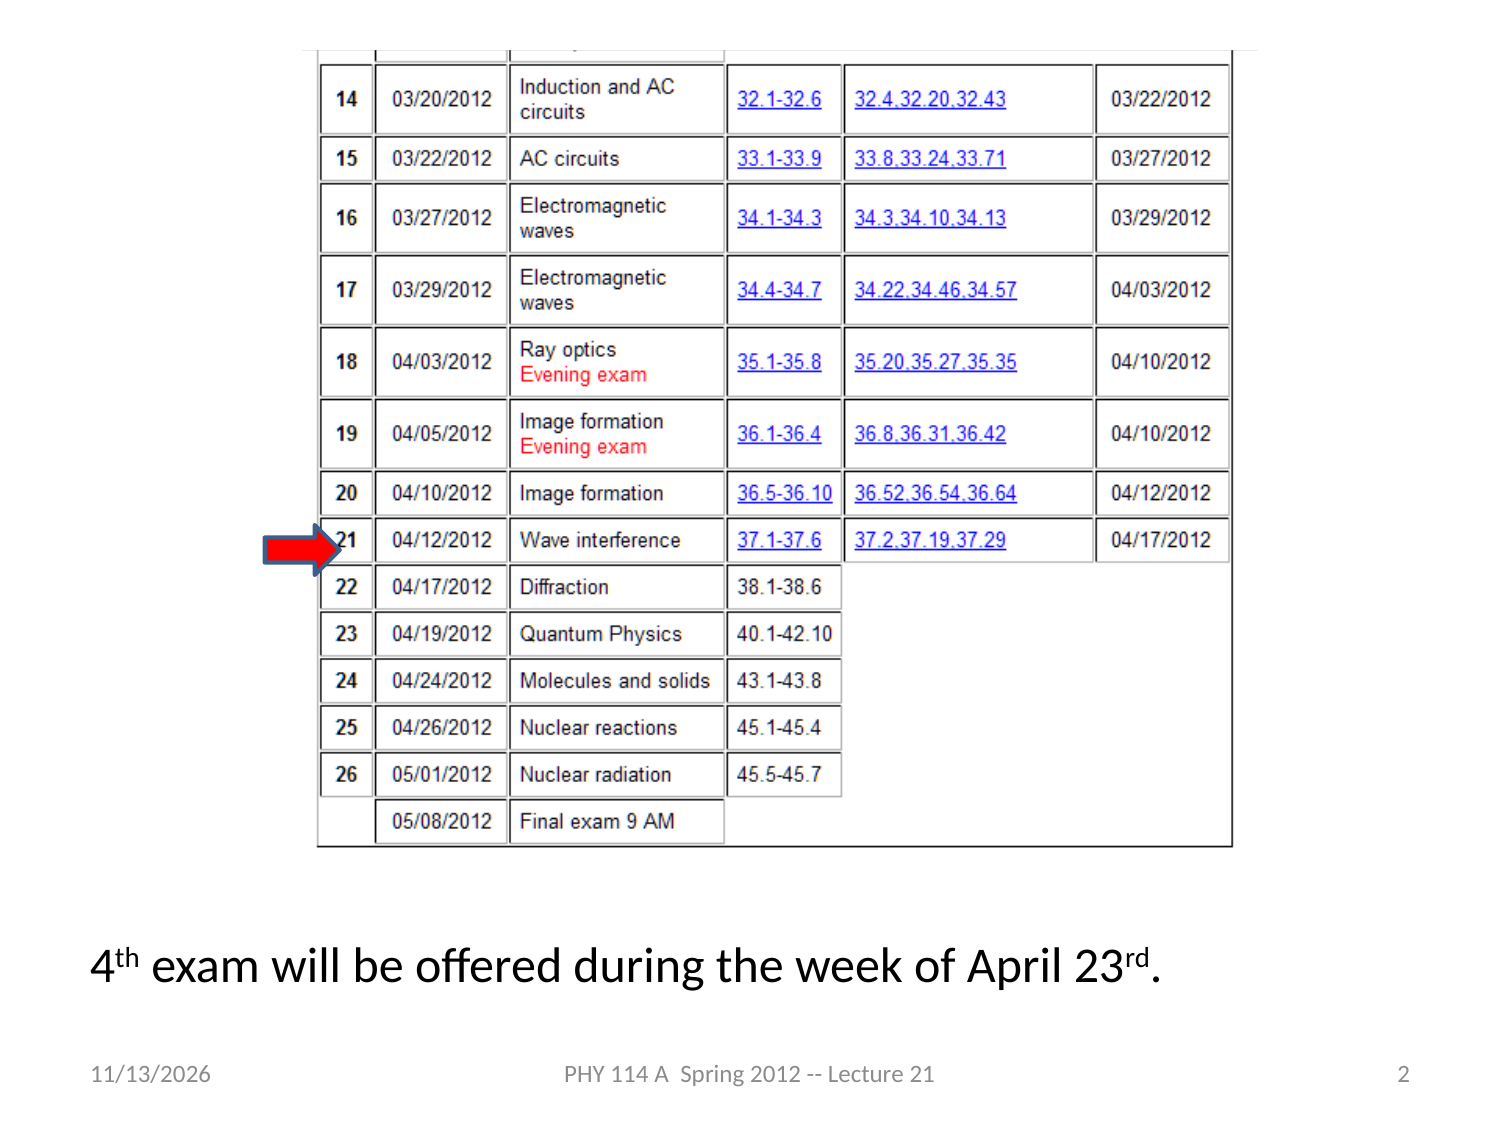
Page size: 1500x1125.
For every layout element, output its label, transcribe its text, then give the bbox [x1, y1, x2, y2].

text_box [262, 535, 296, 565]
footer PHY 114 A Spring 2012 -- Lecture 21 [512, 1042, 988, 1103]
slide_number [75, 1042, 425, 1103]
picture [302, 49, 1258, 857]
text_box 4th exam will be offered during the week of April 23rd. [74, 924, 1350, 1000]
slide_number 2 [1074, 1042, 1425, 1103]
